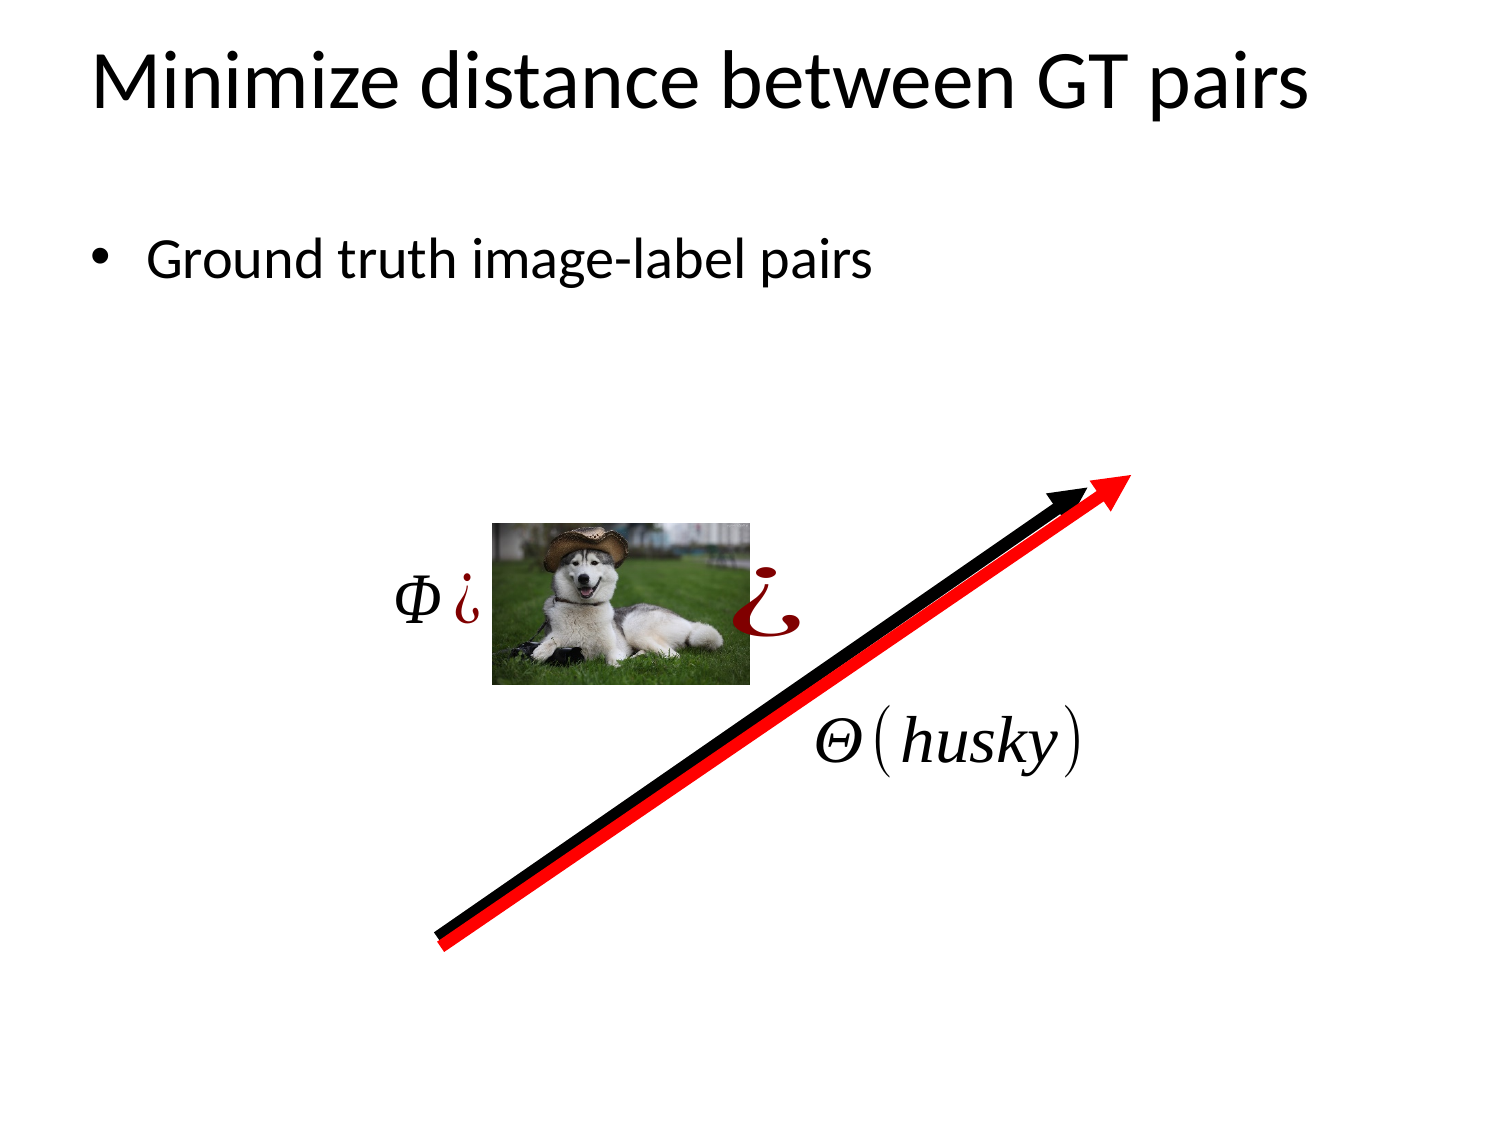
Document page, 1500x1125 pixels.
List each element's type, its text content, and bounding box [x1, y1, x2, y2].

title Minimize distance between GT pairs [74, 0, 1426, 151]
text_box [440, 474, 1132, 947]
